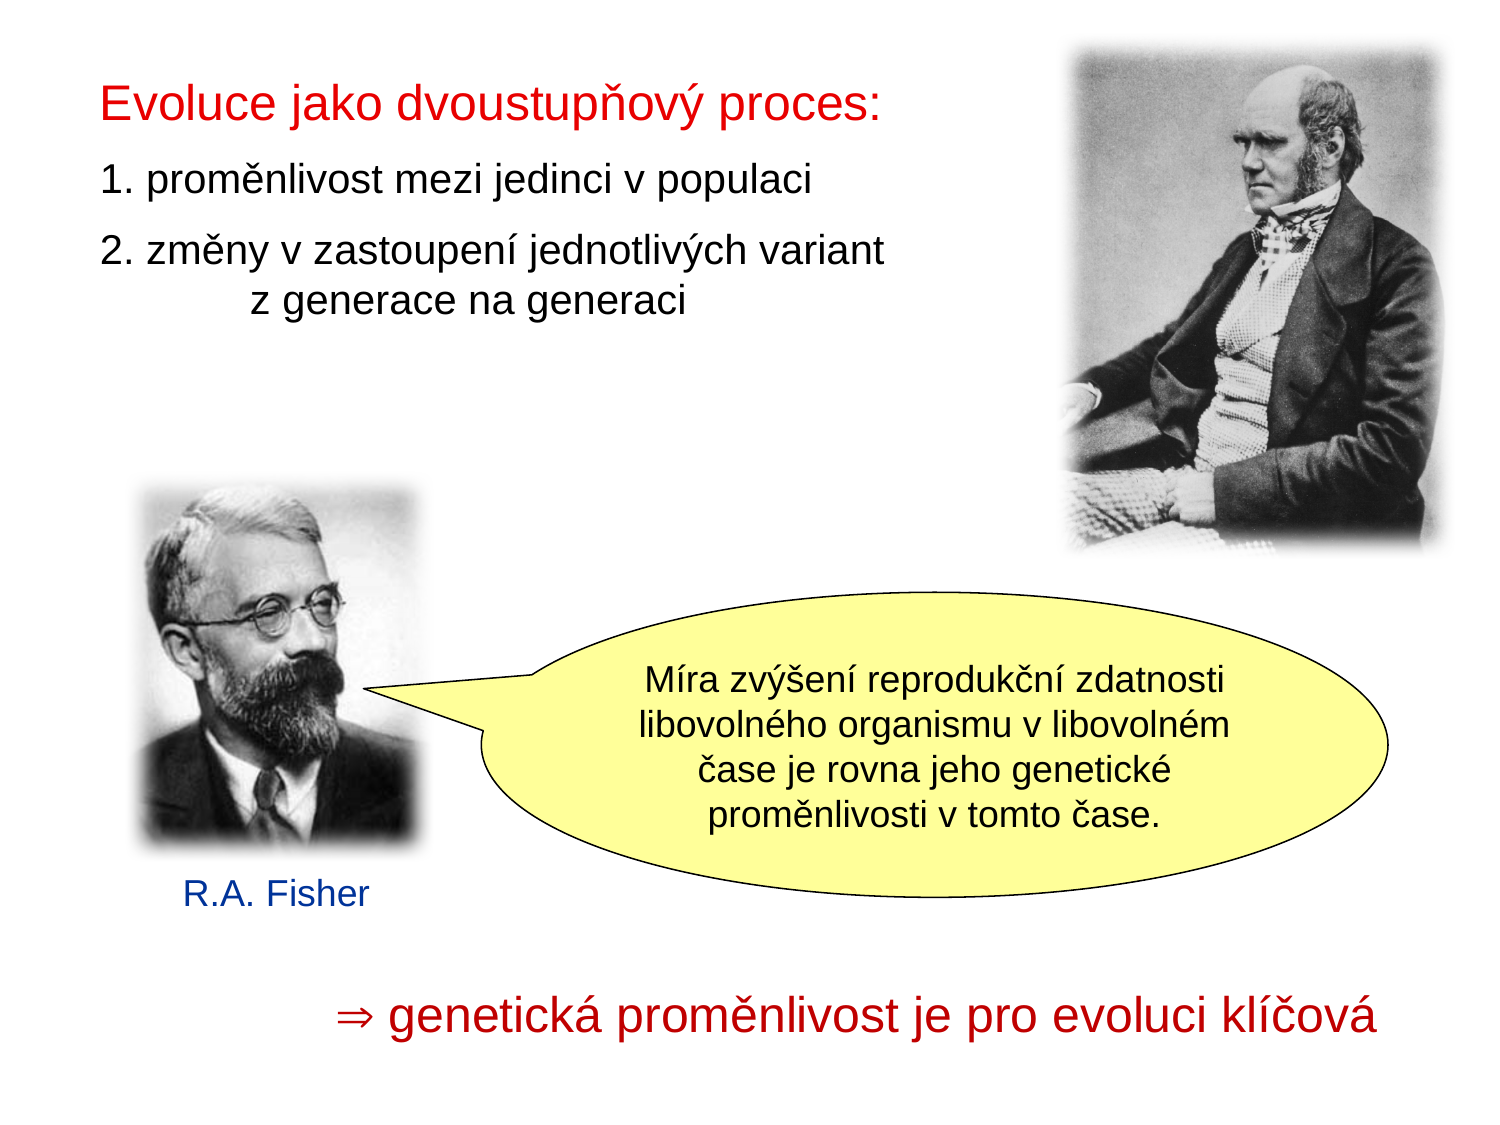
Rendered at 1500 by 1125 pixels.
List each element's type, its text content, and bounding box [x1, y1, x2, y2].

text_box Míra zvýšení reprodukční zdatnosti libovolného organismu v libovolném čase je rovna jeho genetické proměnlivosti v tomto čase. [440, 592, 1389, 898]
picture [1055, 32, 1456, 560]
text_box Evoluce jako dvoustupňový proces: 1. proměnlivost mezi jedinci v populaci 2. změny v zastoupení jednotlivých variant z generace na generaci [85, 63, 912, 330]
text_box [124, 469, 435, 922]
text_box  genetická proměnlivost je pro evoluci klíčová [320, 975, 1393, 1051]
